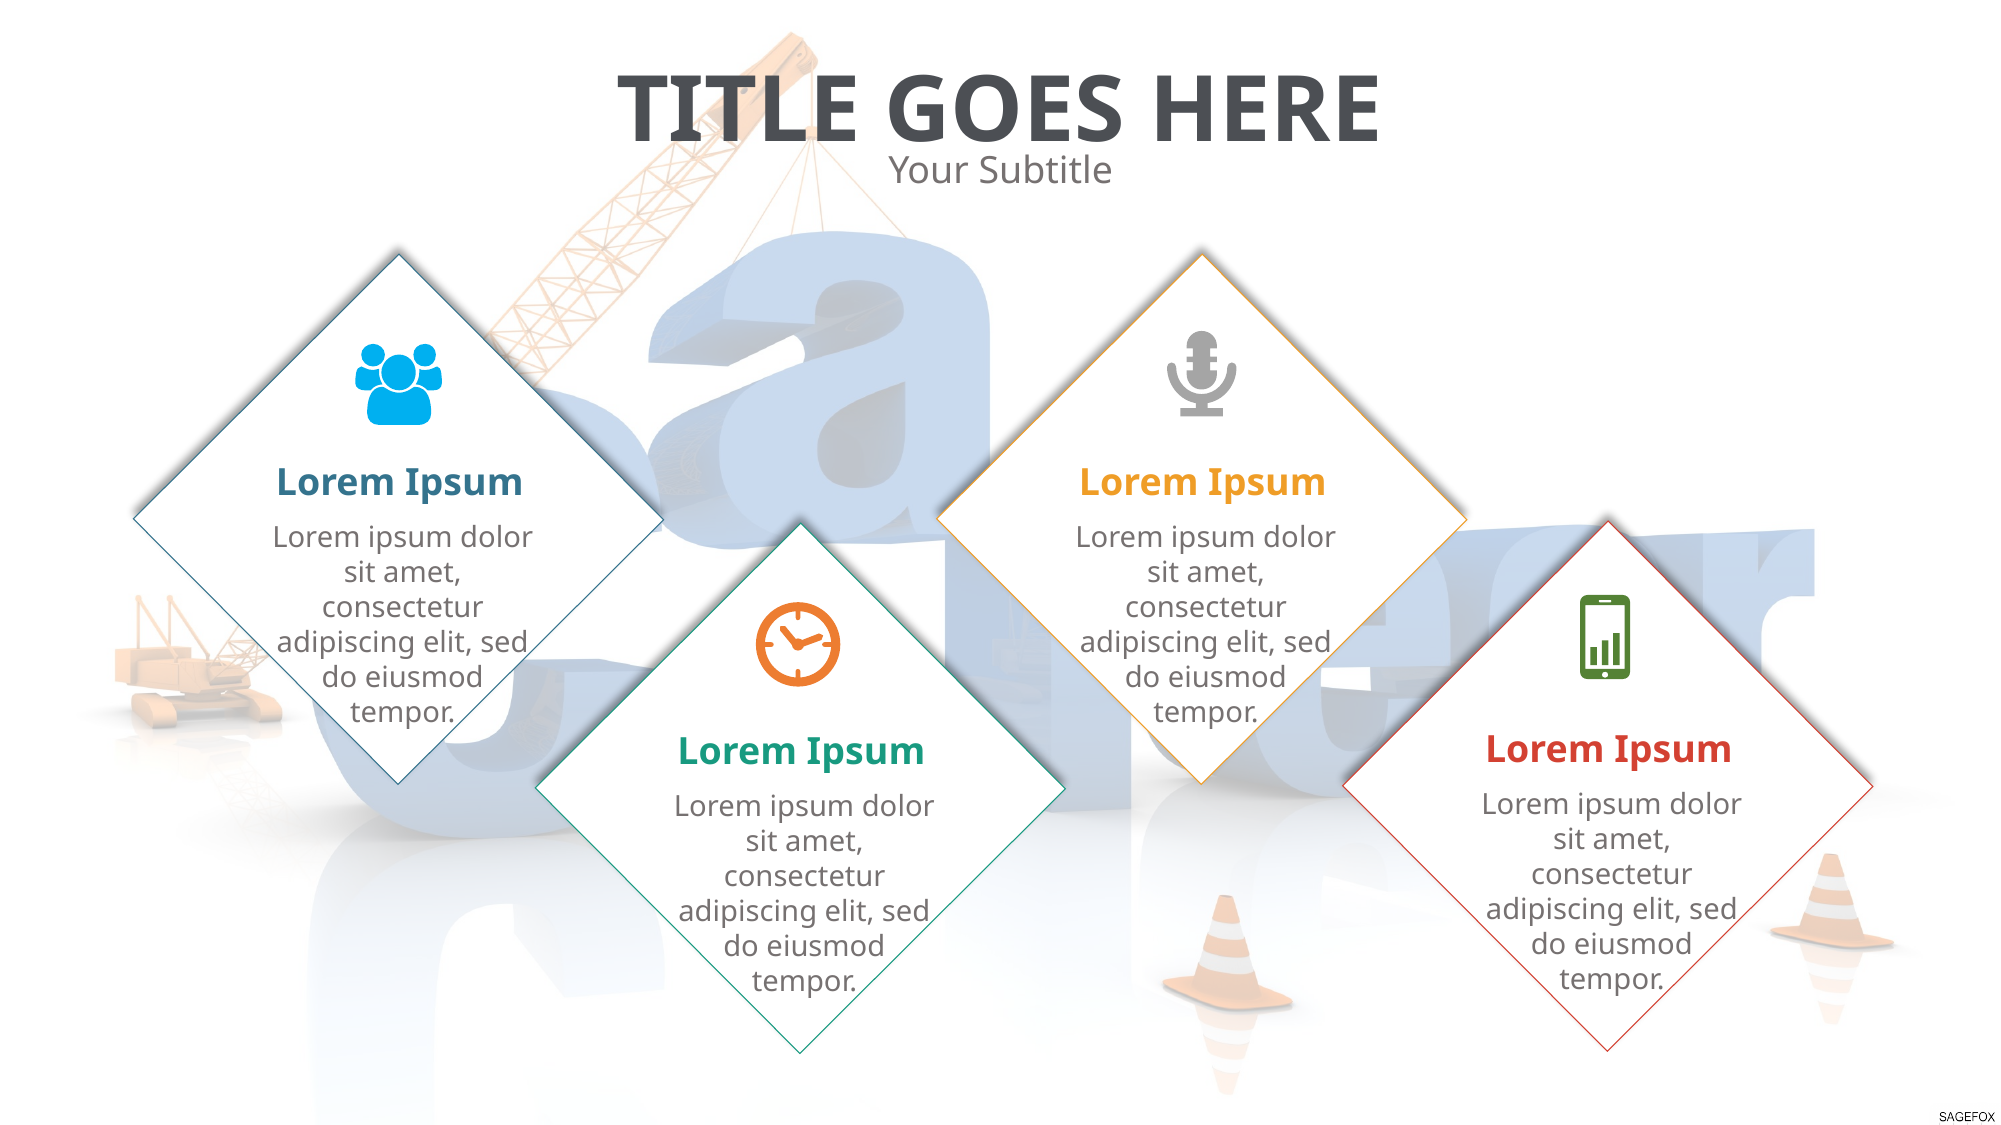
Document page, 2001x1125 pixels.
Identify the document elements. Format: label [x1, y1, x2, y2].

text_box [249, 450, 550, 668]
text_box [682, 937, 919, 1055]
text_box [280, 668, 517, 786]
picture [1936, 1111, 1997, 1125]
text_box [935, 252, 1469, 637]
text_box [755, 602, 841, 687]
text_box [548, 42, 1452, 199]
text_box [533, 521, 1067, 906]
text_box [131, 252, 666, 637]
text_box [1167, 330, 1237, 417]
text_box [1341, 519, 1875, 903]
text_box [1458, 717, 1759, 935]
text_box [1580, 594, 1631, 679]
text_box [355, 343, 442, 425]
text_box [1489, 935, 1726, 1053]
text_box [1052, 450, 1353, 668]
text_box [651, 719, 952, 937]
text_box [1083, 668, 1320, 786]
